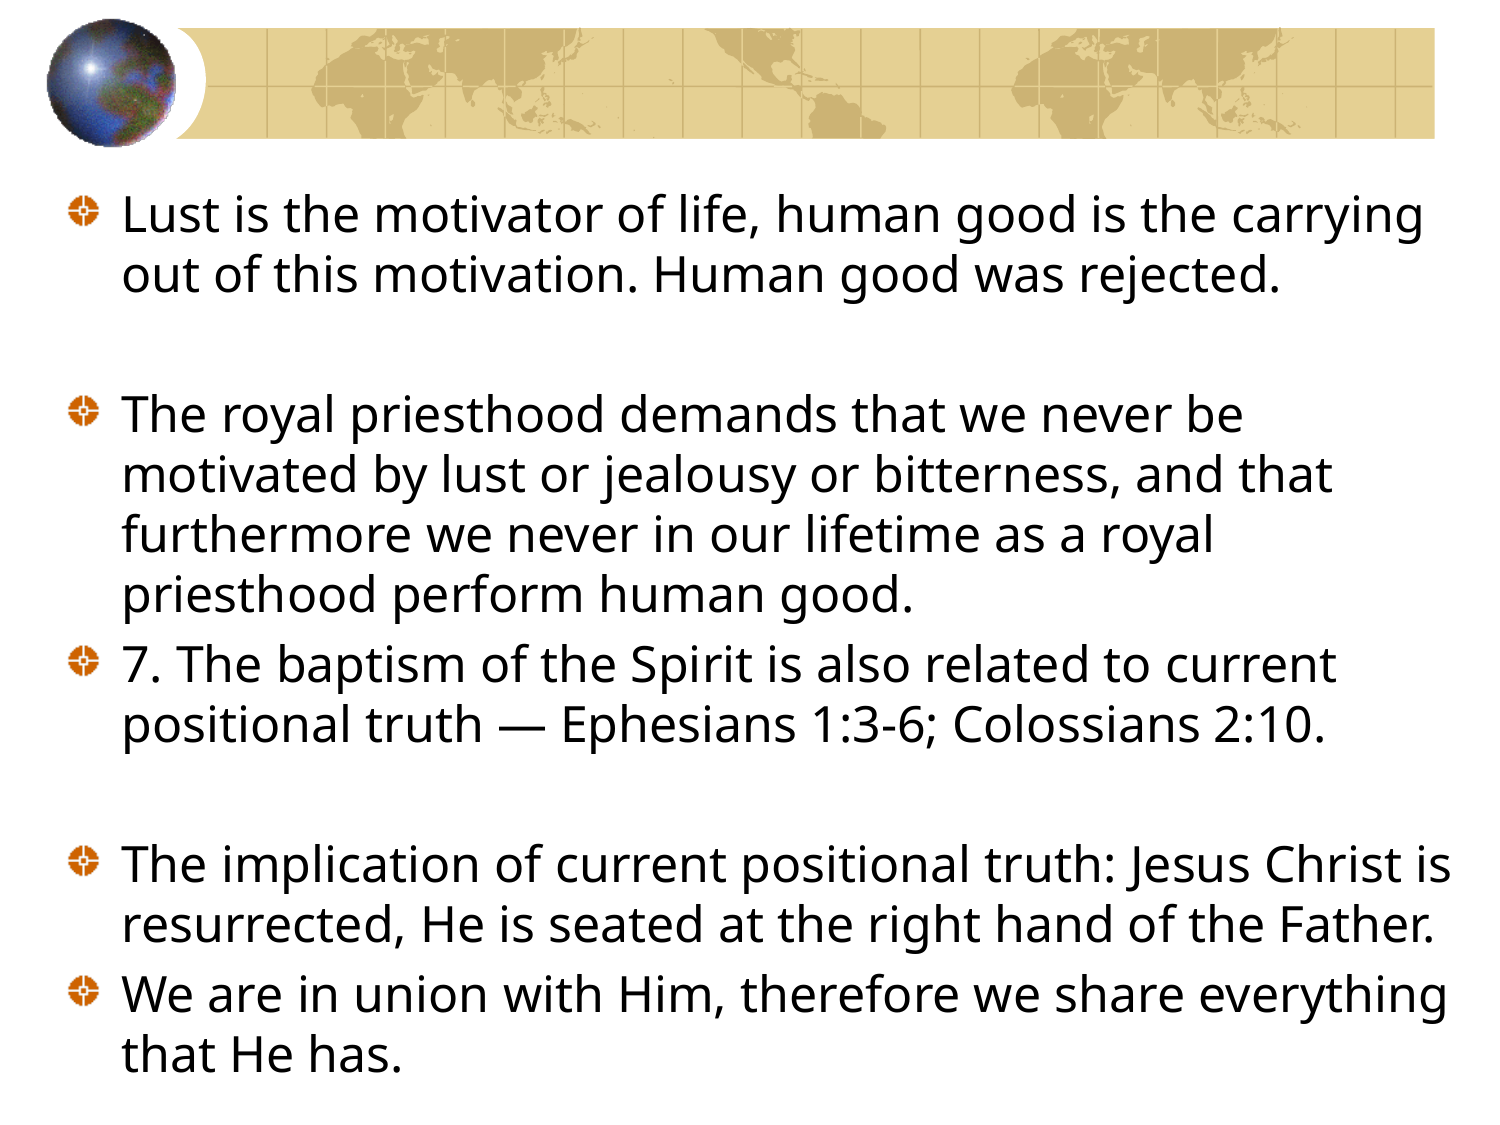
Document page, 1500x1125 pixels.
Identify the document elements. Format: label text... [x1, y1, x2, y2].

picture [65, 644, 101, 680]
picture [65, 194, 101, 230]
picture [65, 394, 101, 430]
list Lust is the motivator of life, human good is the carrying out of this motivation. Human good was rejected. The royal priesthood demands that we never be motivated by lust or jealousy or bitterness, and that furthermore we never in our lifetime as a royal priesthood perform human good. 7. The baptism of the Spirit is also related to current positional truth — Ephesians 1:3-6; Colossians 2:10. The implication of current positional truth: Jesus Christ is resurrected, He is seated at the right hand of the Father. We are in union with Him, therefore we share everything that He has. [49, 174, 1500, 1125]
picture [42, 14, 190, 151]
picture [65, 844, 101, 880]
picture [65, 974, 101, 1010]
